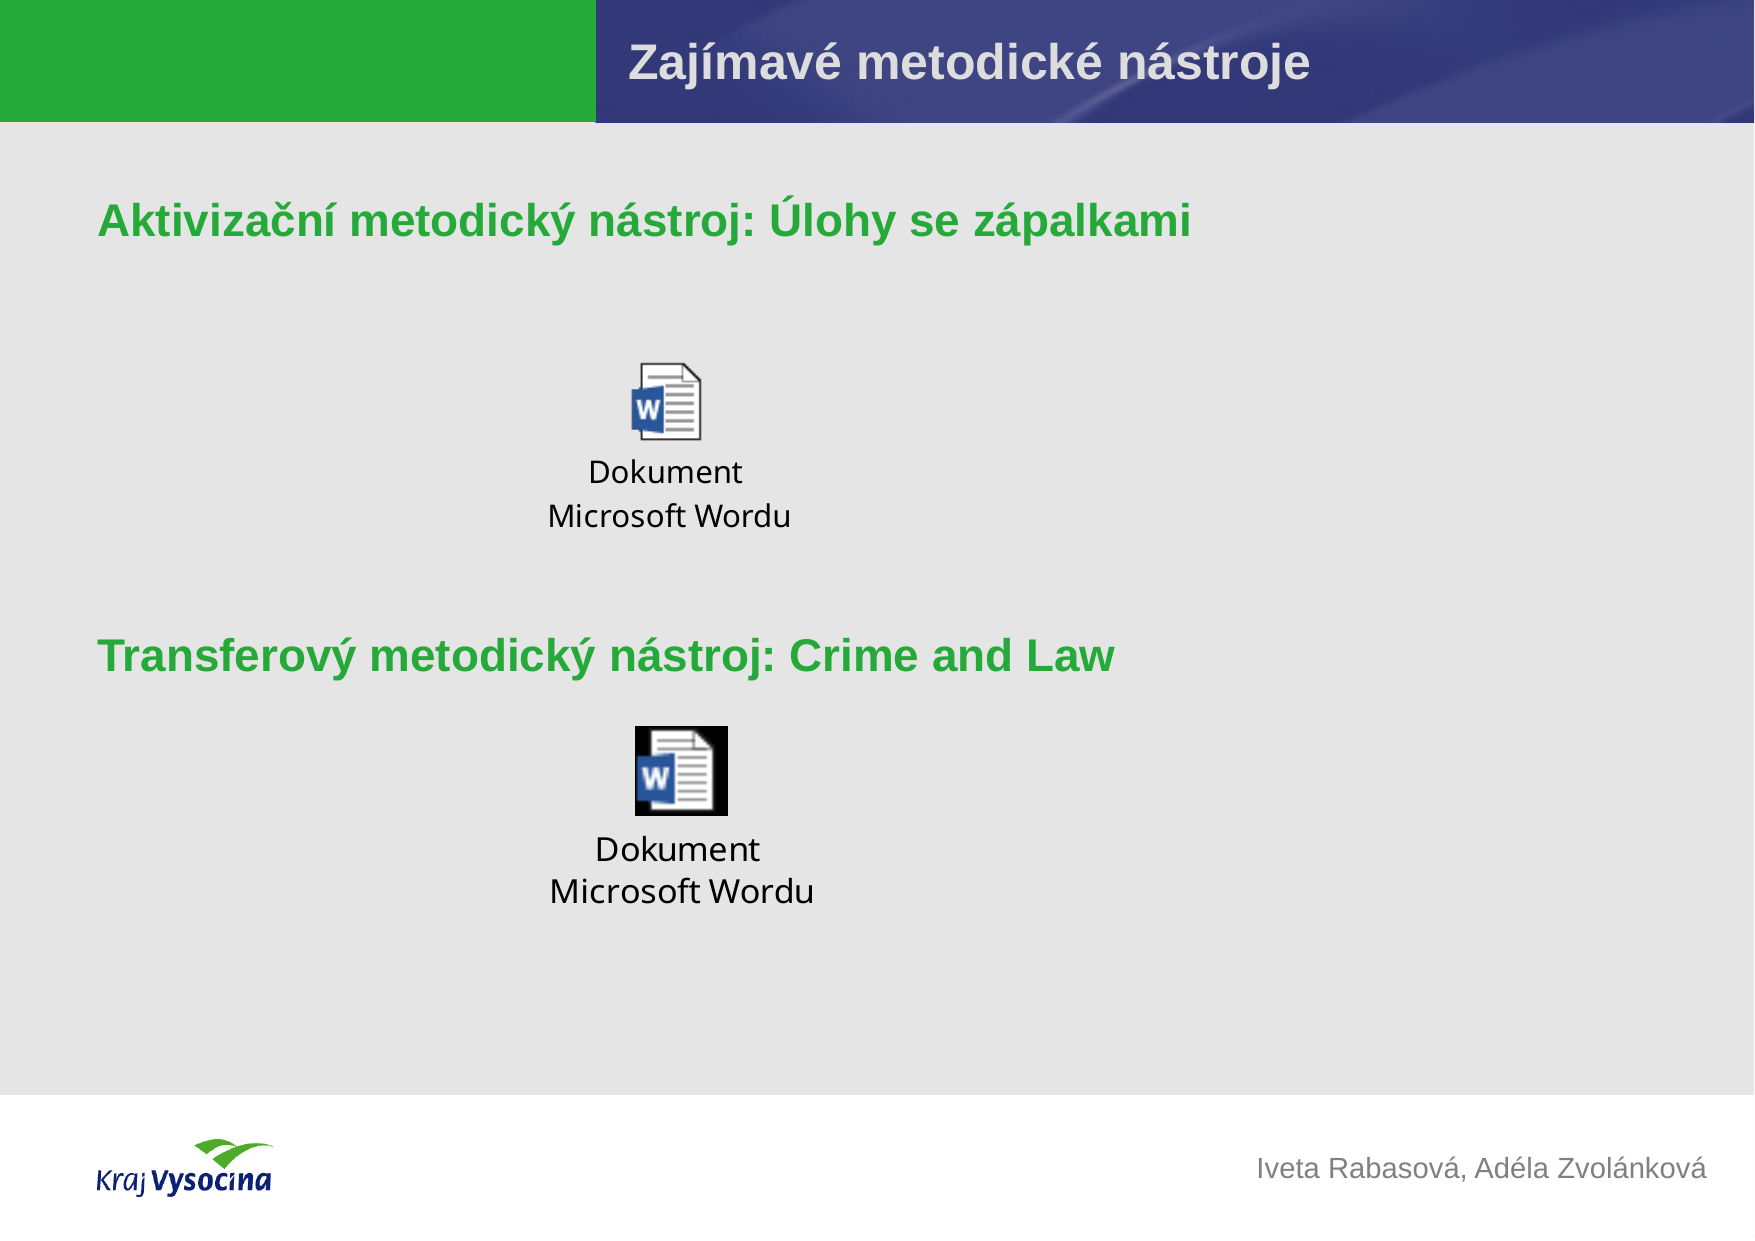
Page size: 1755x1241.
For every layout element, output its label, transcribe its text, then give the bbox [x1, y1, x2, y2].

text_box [544, 726, 819, 951]
list Aktivizační metodický nástroj: Úlohy se zápalkami Transferový metodický nástroj: Crime and Law [97, 183, 1622, 1081]
picture [97, 1139, 275, 1197]
title Zajímavé metodické nástroje [628, 29, 1385, 101]
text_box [544, 360, 795, 581]
